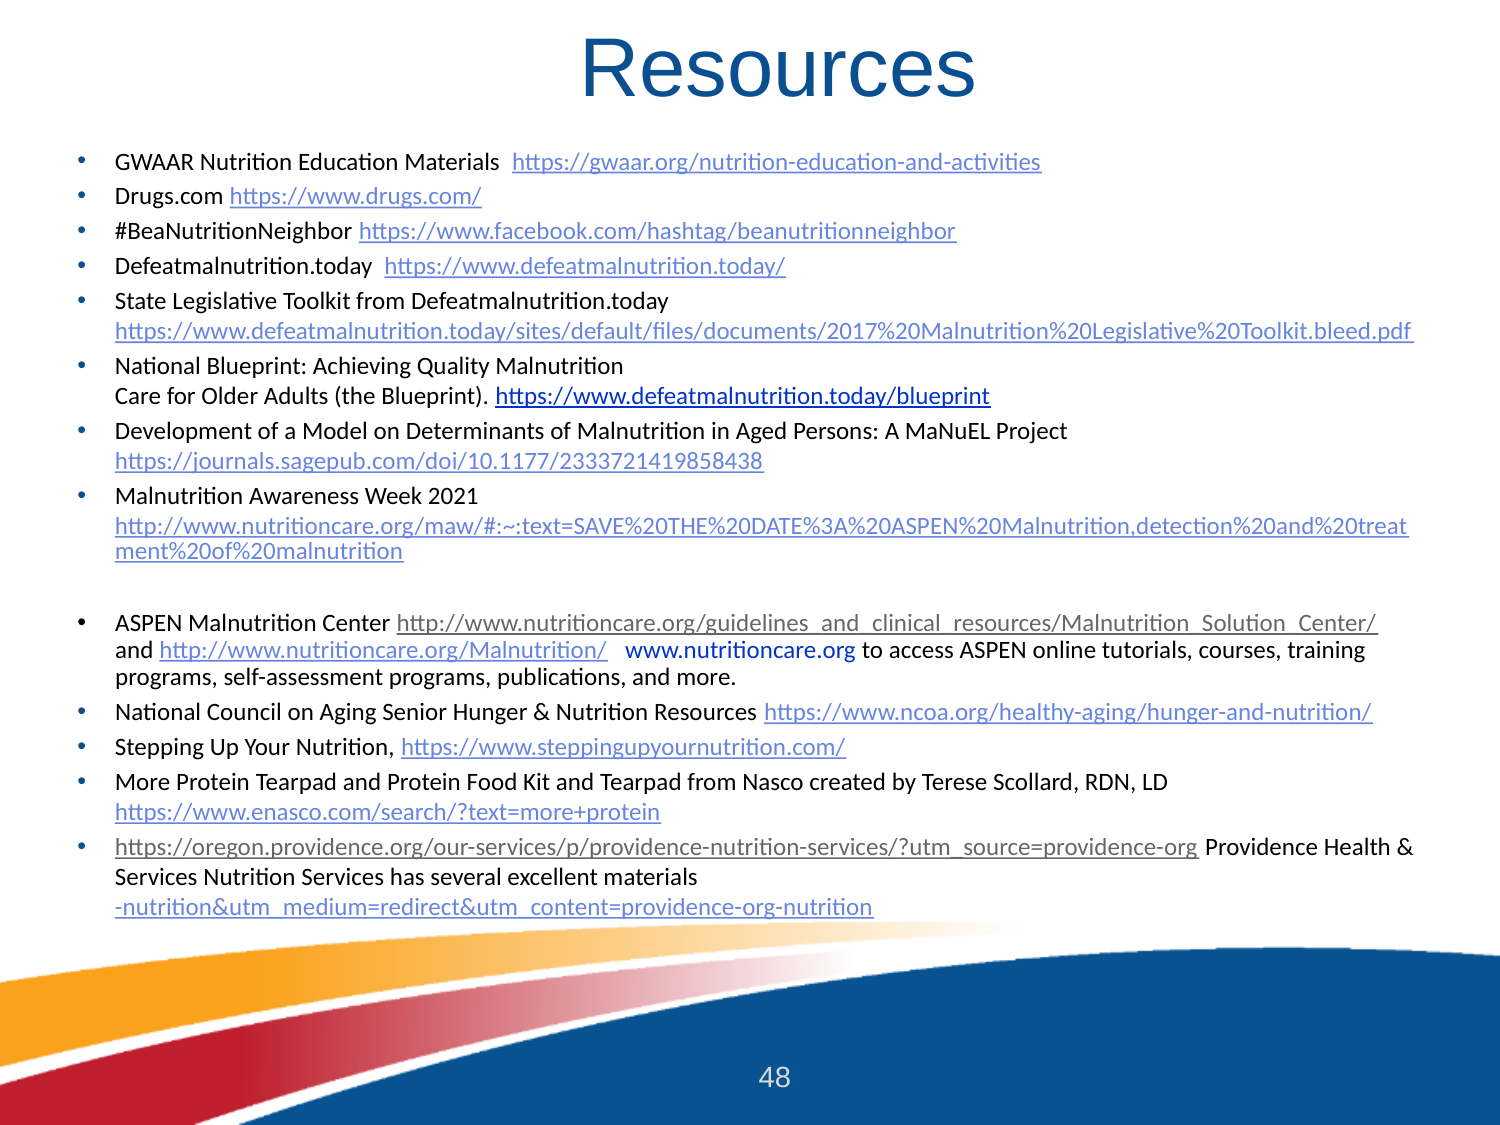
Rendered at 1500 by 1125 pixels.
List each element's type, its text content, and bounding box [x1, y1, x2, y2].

picture [0, 887, 1500, 1125]
list GWAAR Nutrition Education Materials https://gwaar.org/nutrition-education-and-activities Drugs.com https://www.drugs.com/ #BeaNutritionNeighbor https://www.facebook.com/hashtag/beanutritionneighbor Defeatmalnutrition.today https://www.defeatmalnutrition.today/ State Legislative Toolkit from Defeatmalnutrition.today https://www.defeatmalnutrition.today/sites/default/files/documents/2017%20Malnutrition%20Legislative%20Toolkit.bleed.pdf National Blueprint: Achieving Quality Malnutrition Care for Older Adults (the Blueprint). https://www.defeatmalnutrition.today/blueprint Development of a Model on Determinants of Malnutrition in Aged Persons: A MaNuEL Project https://journals.sagepub.com/doi/10.1177/2333721419858438 Malnutrition Awareness Week 2021 http://www.nutritioncare.org/maw/#:~:text=SAVE%20THE%20DATE%3A%20ASPEN%20Malnutrition,detection%20and%20treatment%20of%20malnutrition ASPEN Malnutrition Center http://www.nutritioncare.org/guidelines_and_clinical_resources/Malnutrition_Solution_Center/ and http://www.nutritioncare.org/Malnutrition/ www.nutritioncare.org to access ASPEN online tutorials, courses, training programs, self-assessment programs, publications, and more. National Council on Aging Senior Hunger & Nutrition Resources https://www.ncoa.org/healthy-aging/hunger-and-nutrition/ Stepping Up Your Nutrition, https://www.steppingupyournutrition.com/ More Protein Tearpad and Protein Food Kit and Tearpad from Nasco created by Terese Scollard, RDN, LD https://www.enasco.com/search/?text=more+protein https://oregon.providence.org/our-services/p/providence-nutrition-services/?utm_source=providence-org Providence Health & Services Nutrition Services has several excellent materials -nutrition&utm_medium=redirect&utm_content=providence-org-nutrition [62, 137, 1438, 775]
title Resources [159, 5, 1398, 137]
